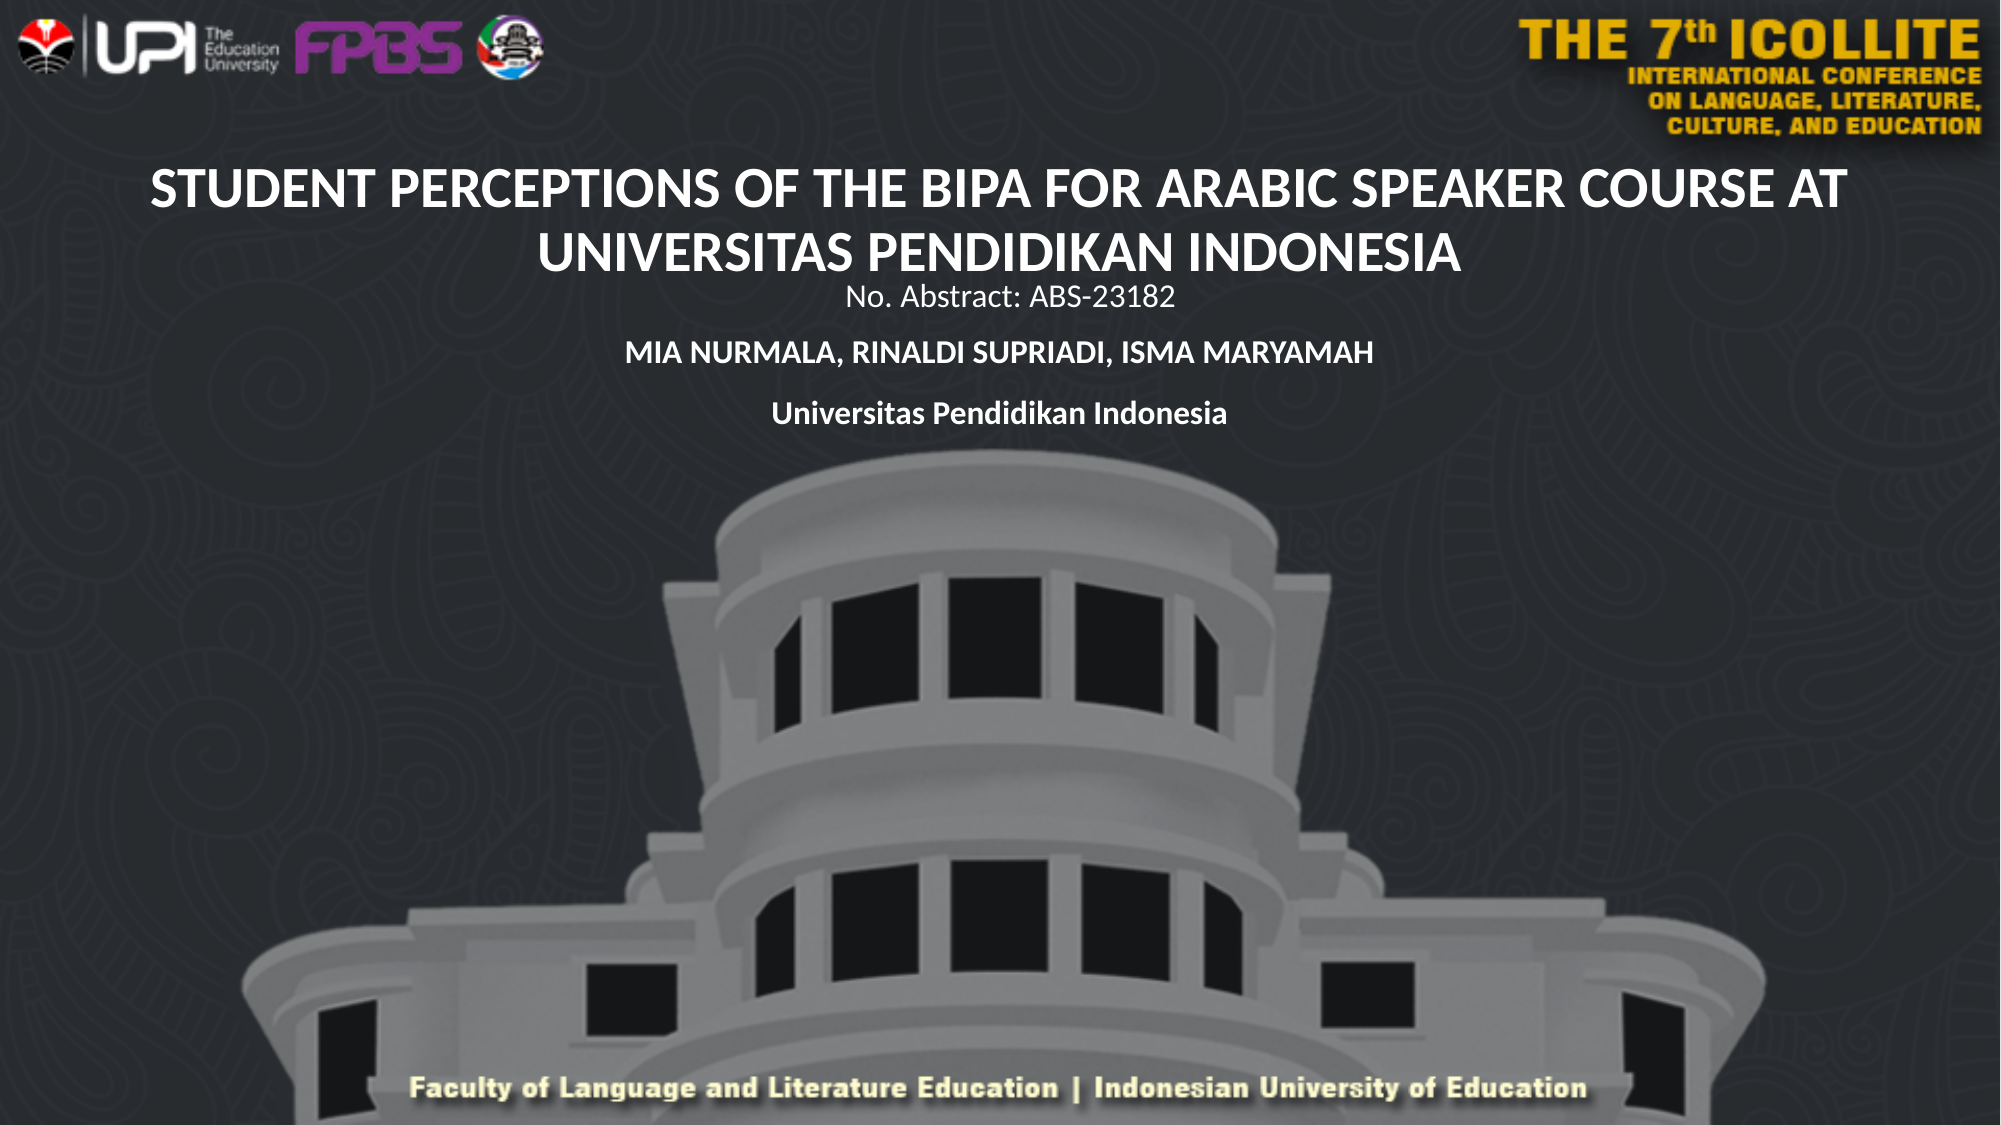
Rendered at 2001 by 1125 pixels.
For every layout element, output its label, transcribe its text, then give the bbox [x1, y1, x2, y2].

picture [0, 0, 2001, 1125]
subtitle MIA NURMALA, RINALDI SUPRIADI, ISMA MARYAMAH Universitas Pendidikan Indonesia [90, 322, 1910, 477]
text_box No. Abstract: ABS-23182 [260, 270, 1761, 323]
title STUDENT PERCEPTIONS OF THE BIPA FOR ARABIC SPEAKER COURSE AT UNIVERSITAS PENDIDIKAN INDONESIA [31, 146, 1969, 292]
